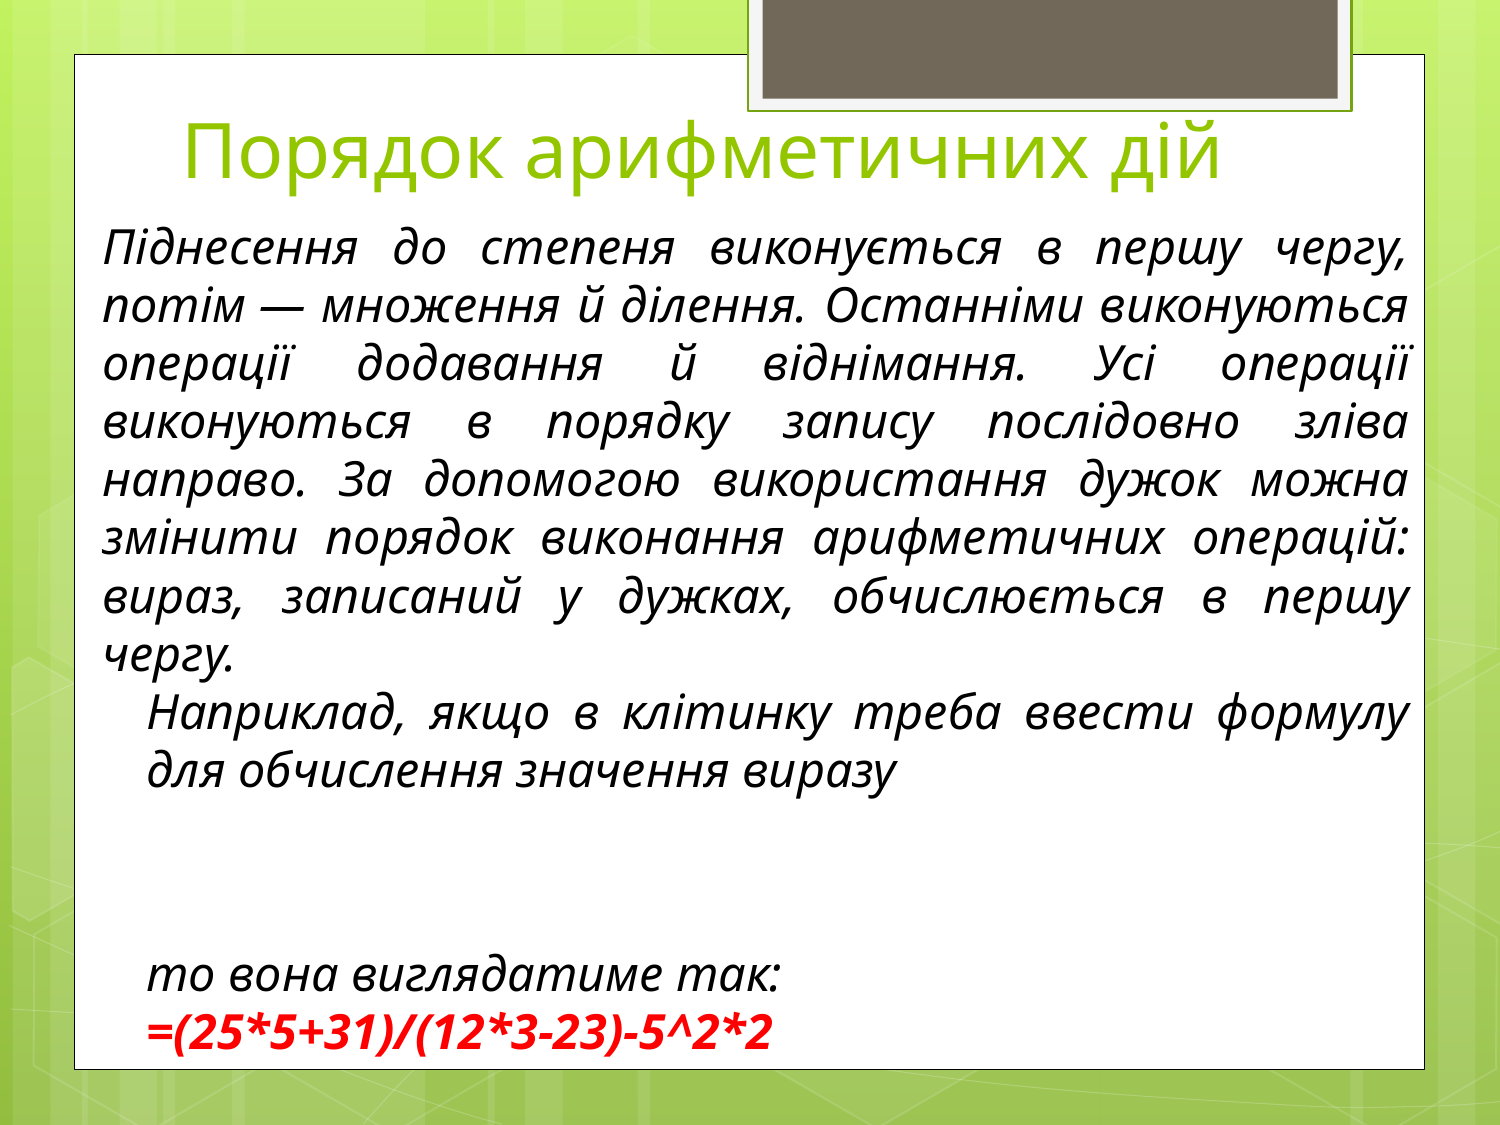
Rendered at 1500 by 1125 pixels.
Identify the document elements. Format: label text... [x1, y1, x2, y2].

title Порядок арифметичних дій [166, 14, 1319, 202]
